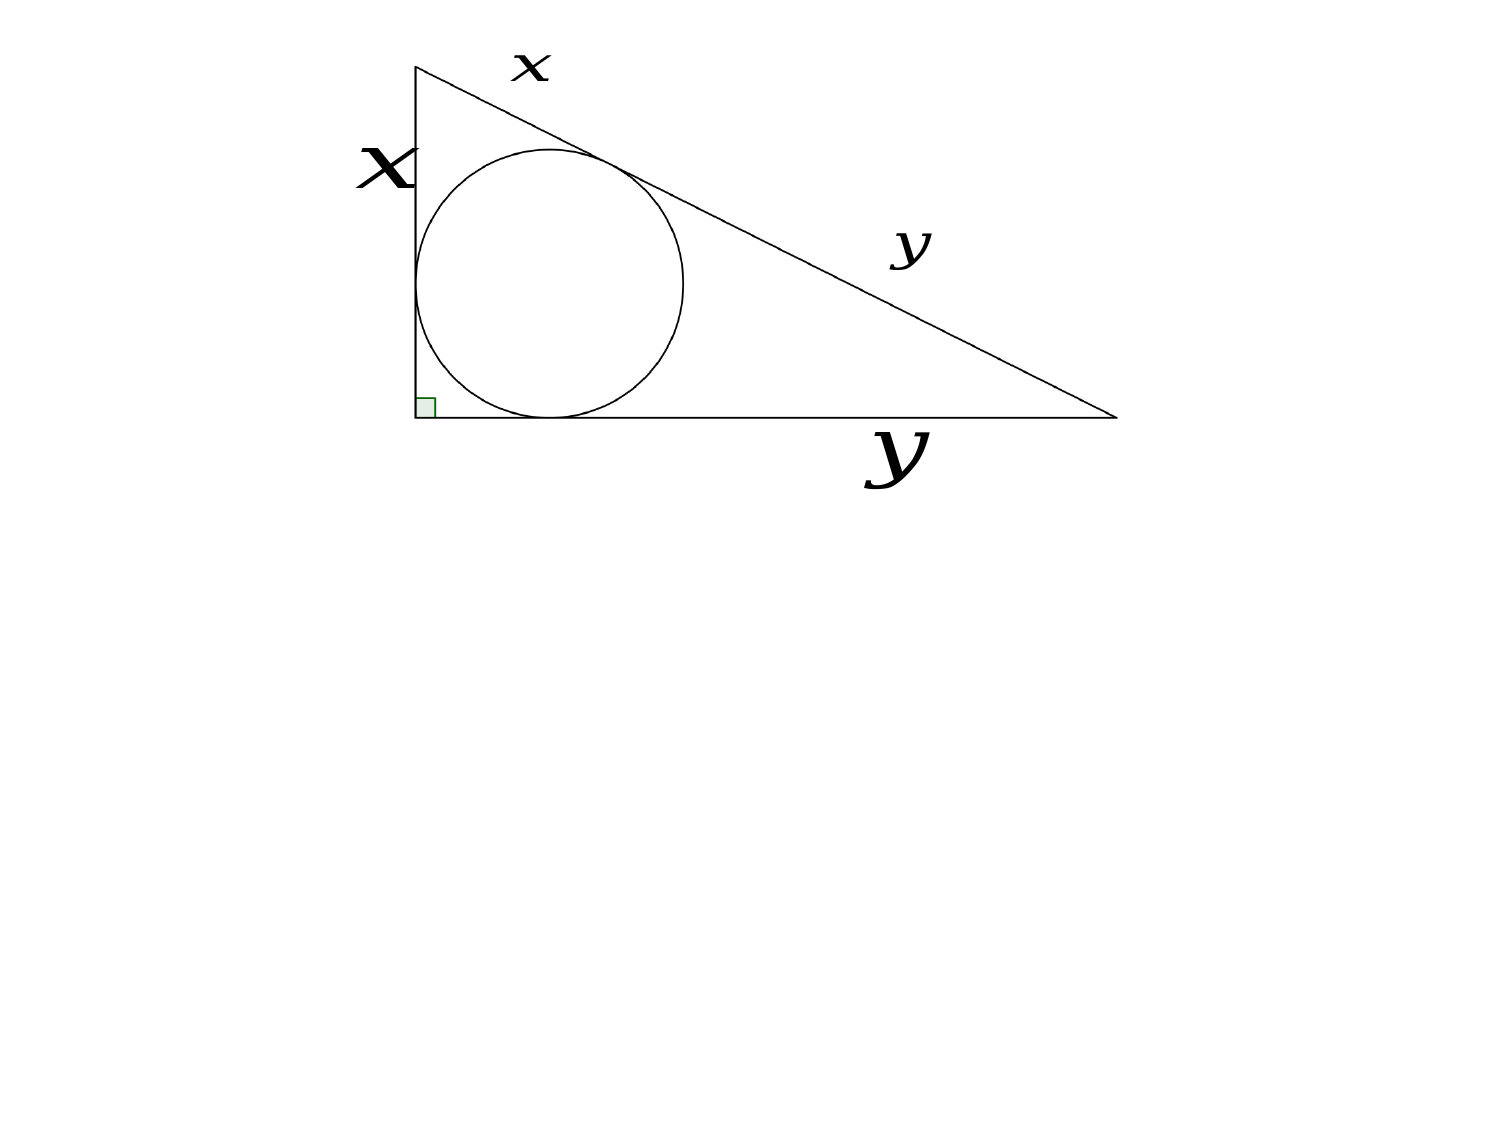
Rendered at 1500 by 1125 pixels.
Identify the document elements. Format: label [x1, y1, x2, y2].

picture [359, 30, 1141, 456]
